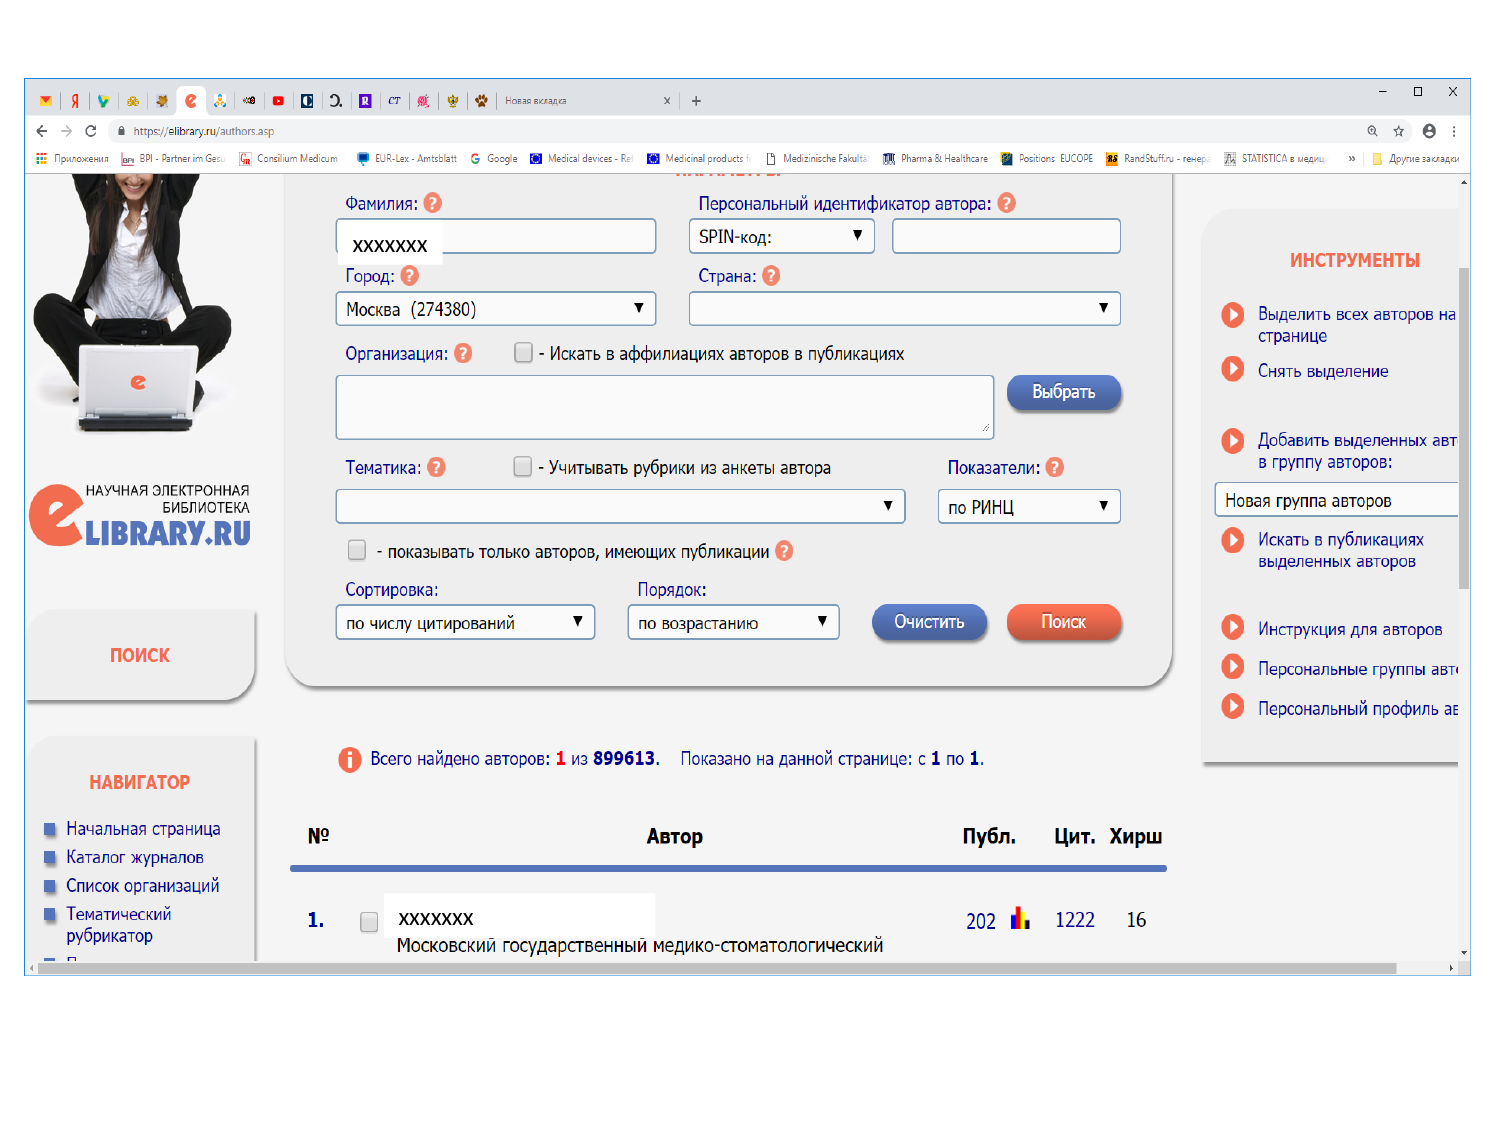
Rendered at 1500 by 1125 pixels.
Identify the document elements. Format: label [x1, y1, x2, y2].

picture [23, 77, 1471, 977]
